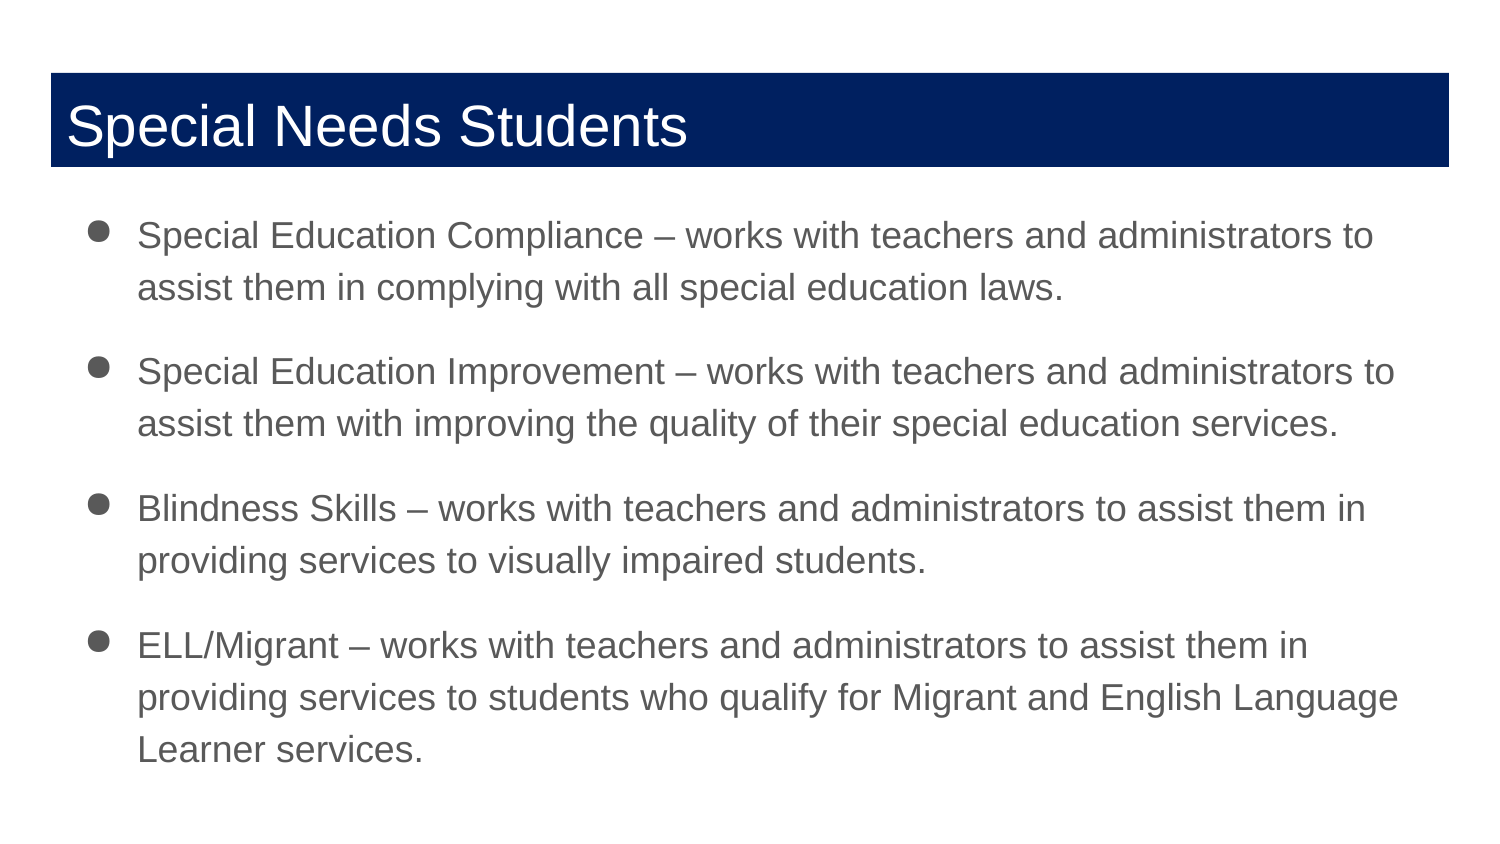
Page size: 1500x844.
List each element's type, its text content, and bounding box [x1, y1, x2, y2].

title Special Needs Students [51, 72, 1449, 167]
list Special Education Compliance – works with teachers and administrators to assist them in complying with all special education laws. Special Education Improvement – works with teachers and administrators to assist them with improving the quality of their special education services. Blindness Skills – works with teachers and administrators to assist them in providing services to visually impaired students. ELL/Migrant – works with teachers and administrators to assist them in providing services to students who qualify for Migrant and English Language Learner services. [51, 189, 1449, 750]
